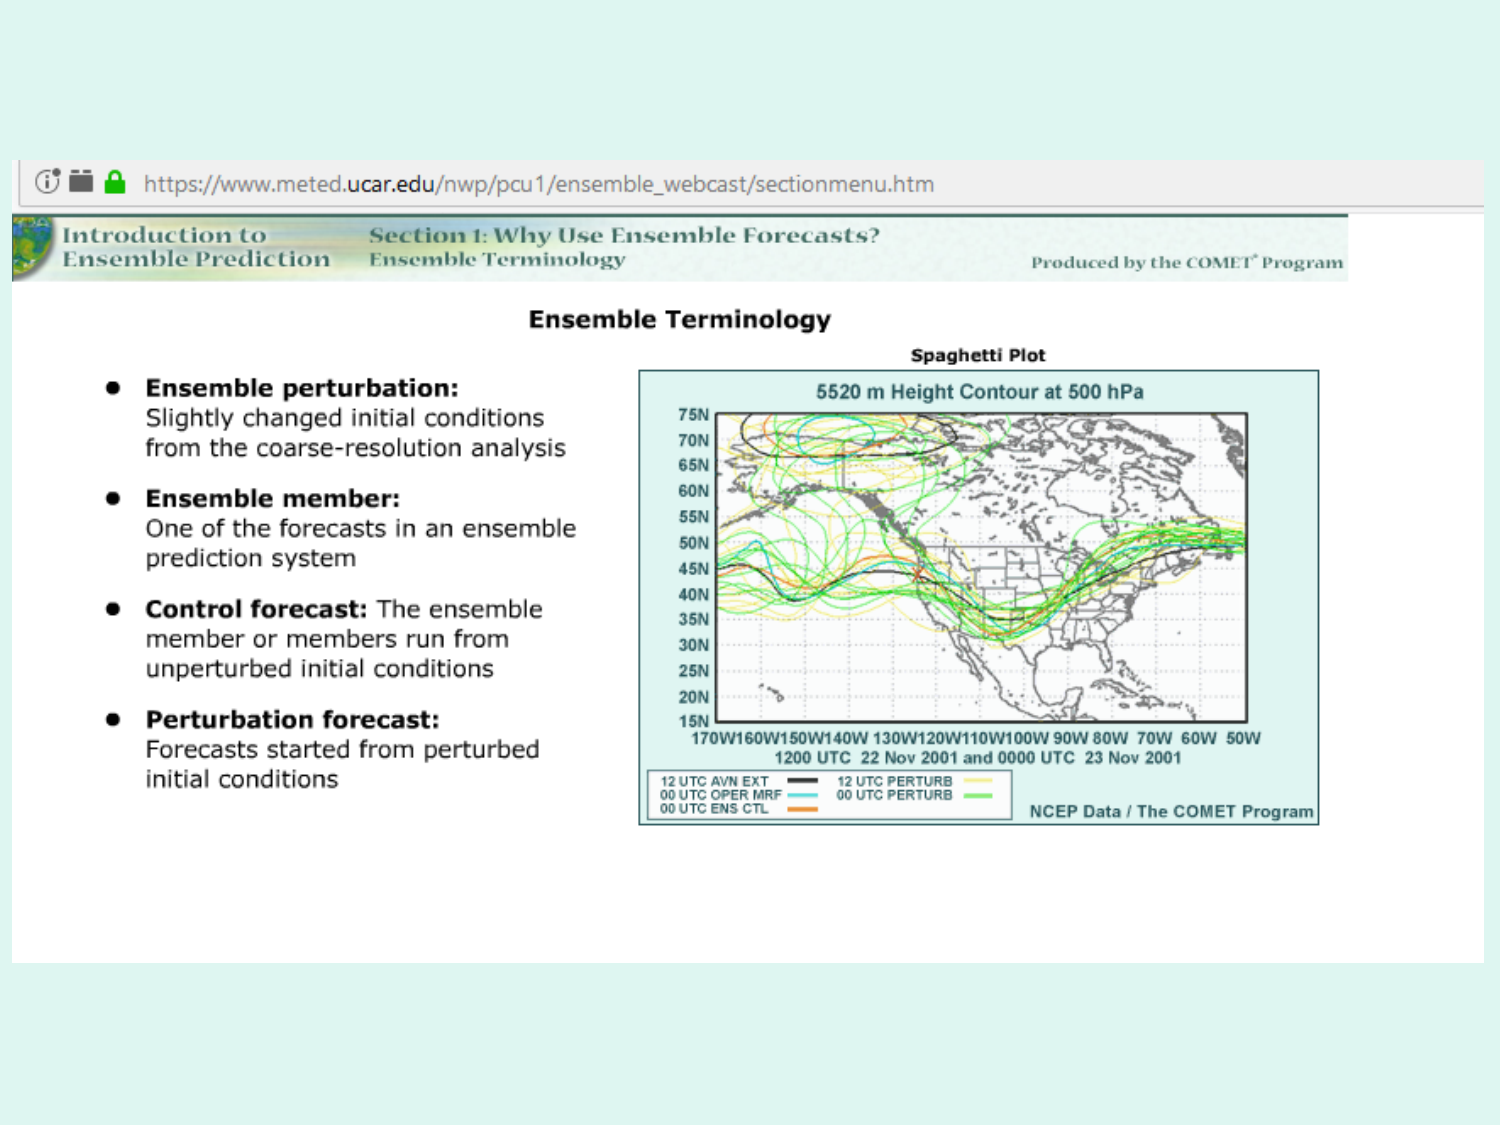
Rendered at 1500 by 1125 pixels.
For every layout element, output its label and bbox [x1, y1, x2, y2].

picture [12, 159, 1484, 963]
